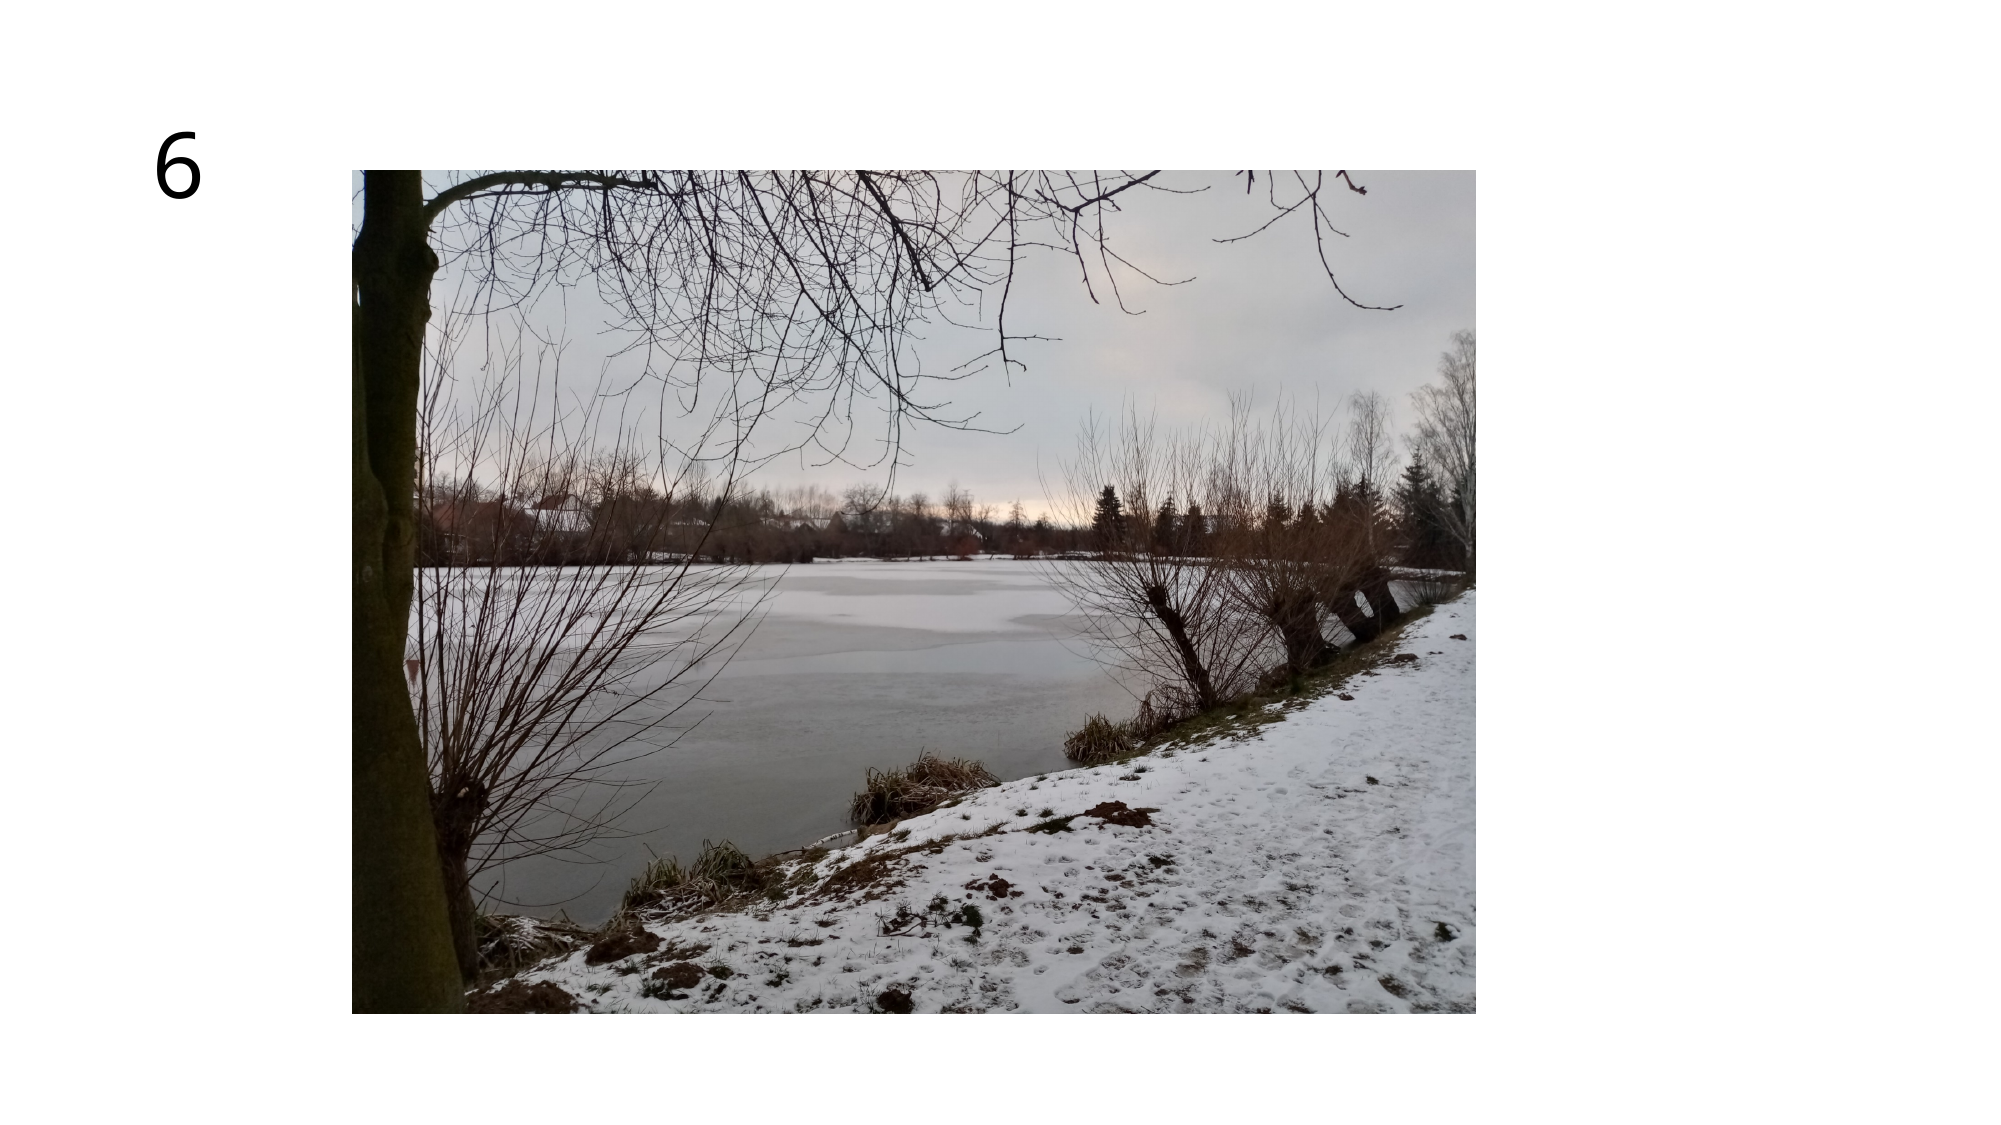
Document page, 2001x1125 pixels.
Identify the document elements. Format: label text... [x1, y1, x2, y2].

title 6 [137, 59, 1863, 278]
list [352, 170, 1476, 1014]
